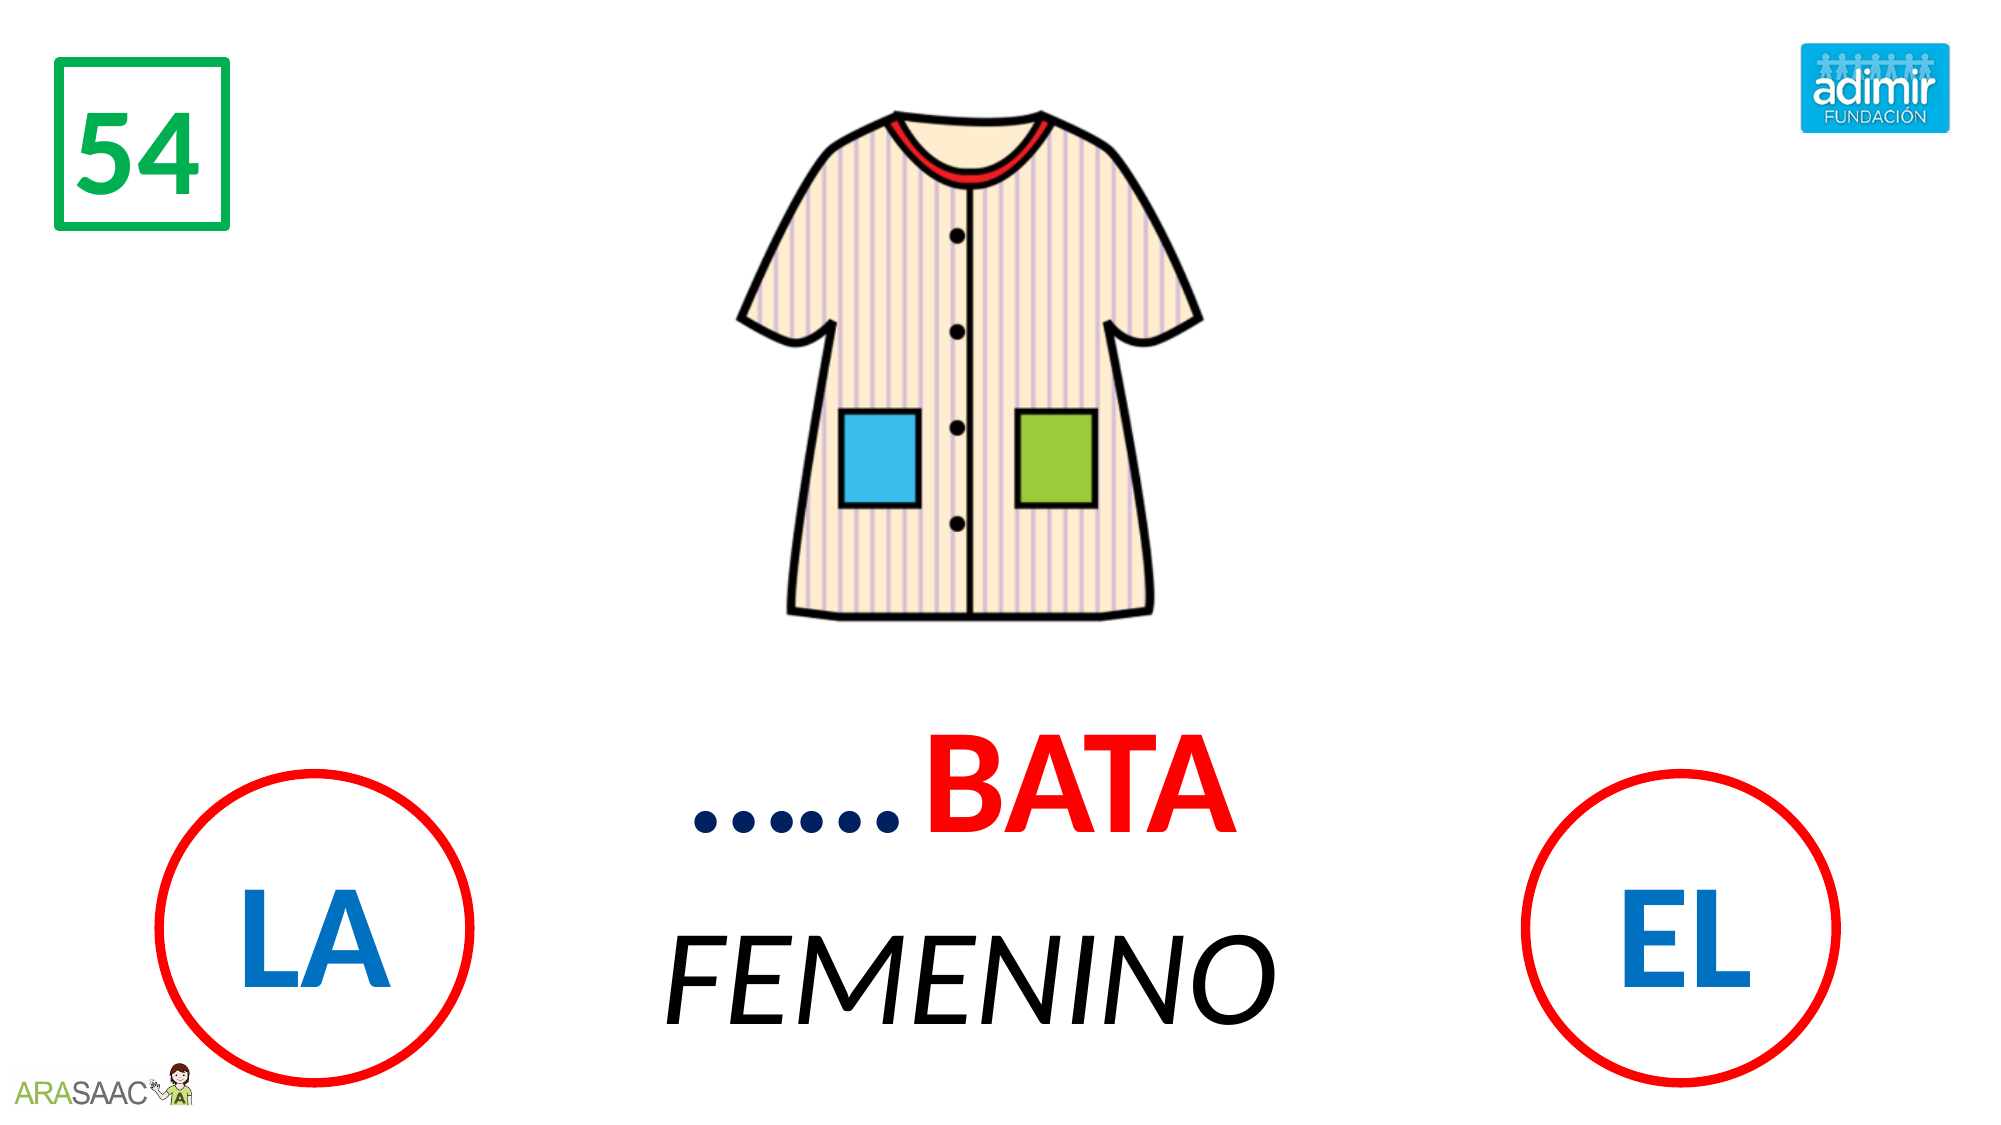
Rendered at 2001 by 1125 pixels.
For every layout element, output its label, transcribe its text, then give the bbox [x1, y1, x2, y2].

text_box [158, 772, 471, 1084]
text_box BATA [836, 674, 1323, 870]
picture [9, 1062, 198, 1106]
text_box EL [1585, 829, 1784, 1026]
picture [1814, 54, 1935, 105]
text_box LA [219, 829, 410, 1026]
picture [1861, 111, 1868, 121]
text_box FEMENINO [635, 879, 1304, 1060]
picture [676, 70, 1264, 662]
text_box 54 [59, 62, 226, 227]
text_box [1524, 772, 1838, 1084]
picture [1799, 40, 1978, 133]
picture [1826, 111, 1833, 121]
text_box …… [674, 675, 925, 870]
